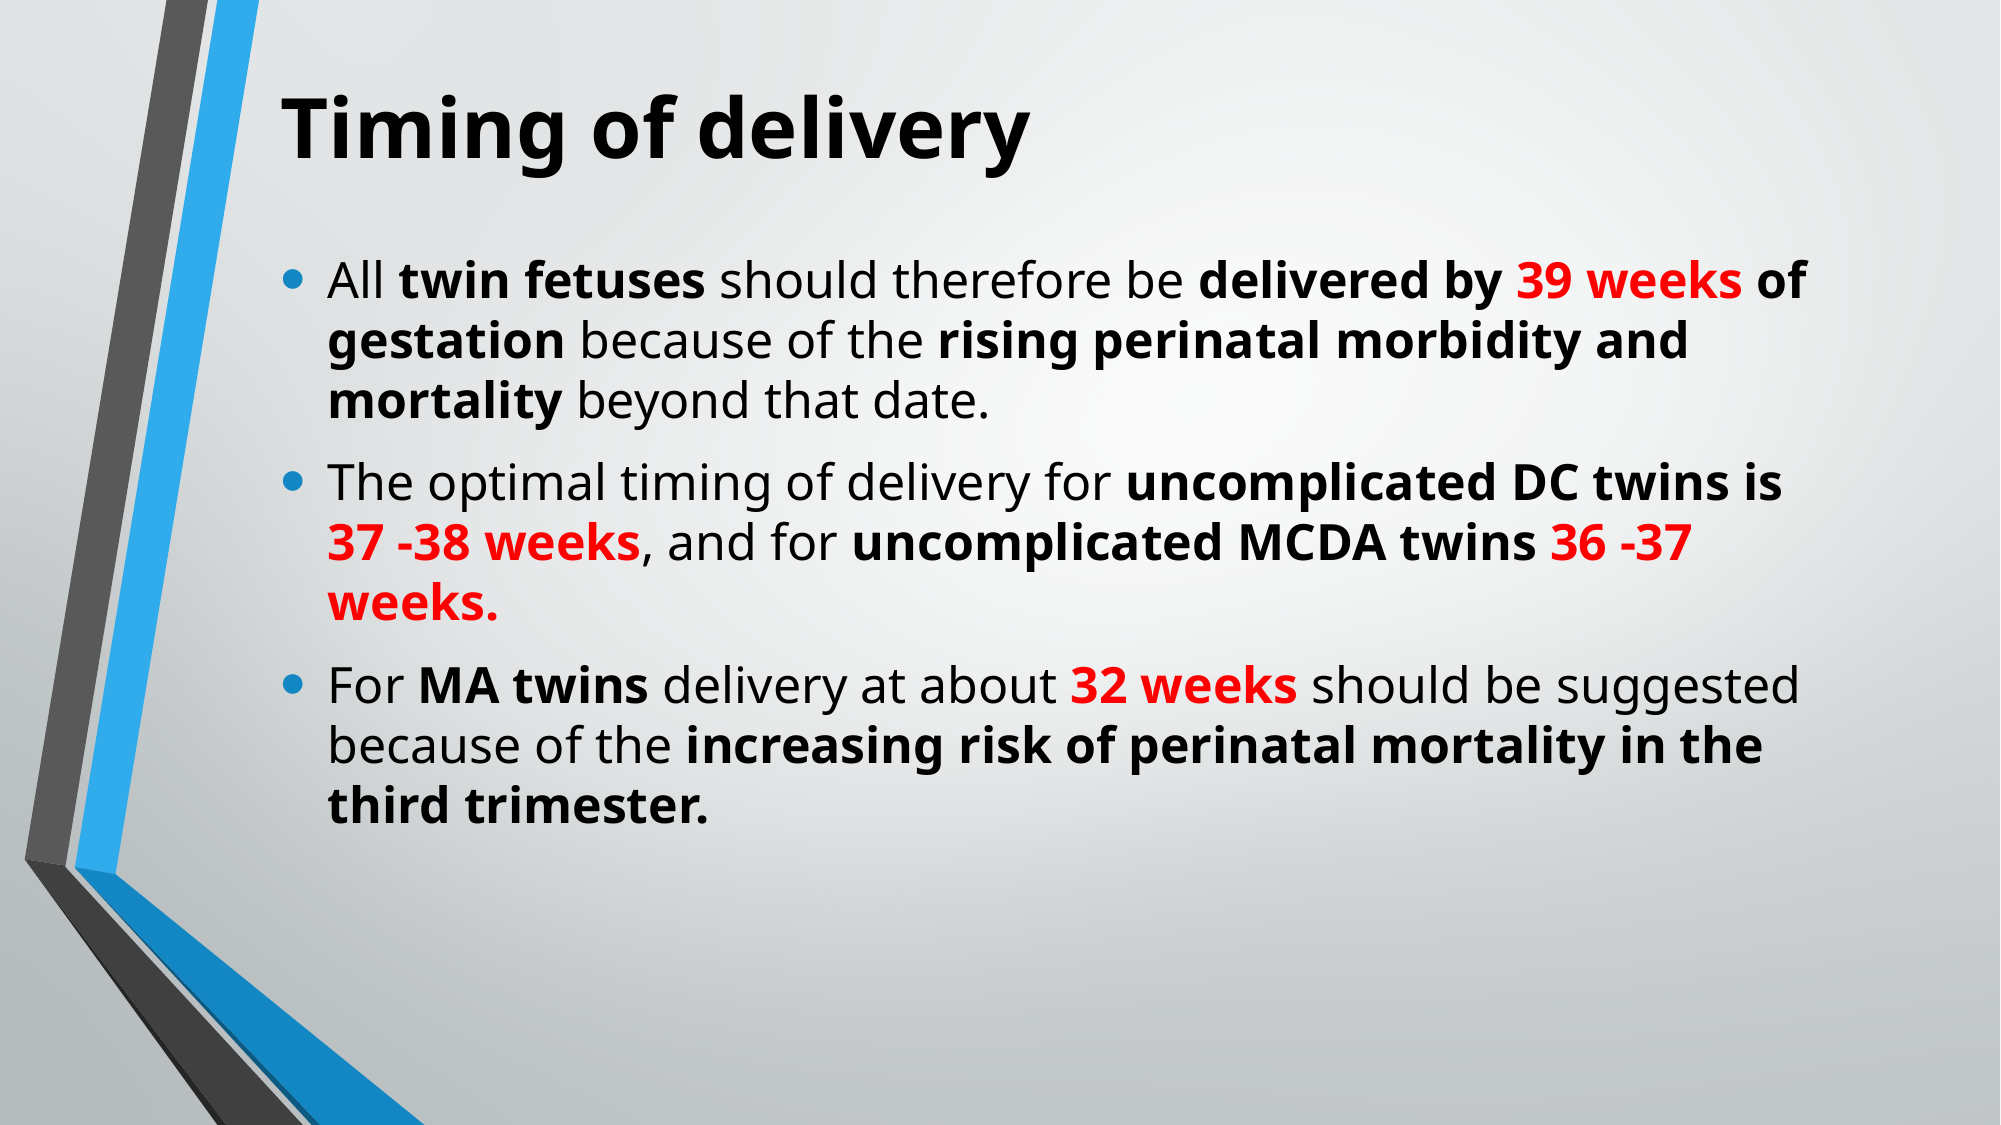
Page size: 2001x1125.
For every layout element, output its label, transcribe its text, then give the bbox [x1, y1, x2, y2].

list All twin fetuses should therefore be delivered by 39 weeks of gestation because of the rising perinatal morbidity and mortality beyond that date. The optimal timing of delivery for uncomplicated DC twins is 37 -38 weeks, and for uncomplicated MCDA twins 36 -37 weeks. For MA twins delivery at about 32 weeks should be suggested because of the increasing risk of perinatal mortality in the third trimester. [265, 229, 1863, 935]
title Timing of delivery [265, 20, 1863, 229]
